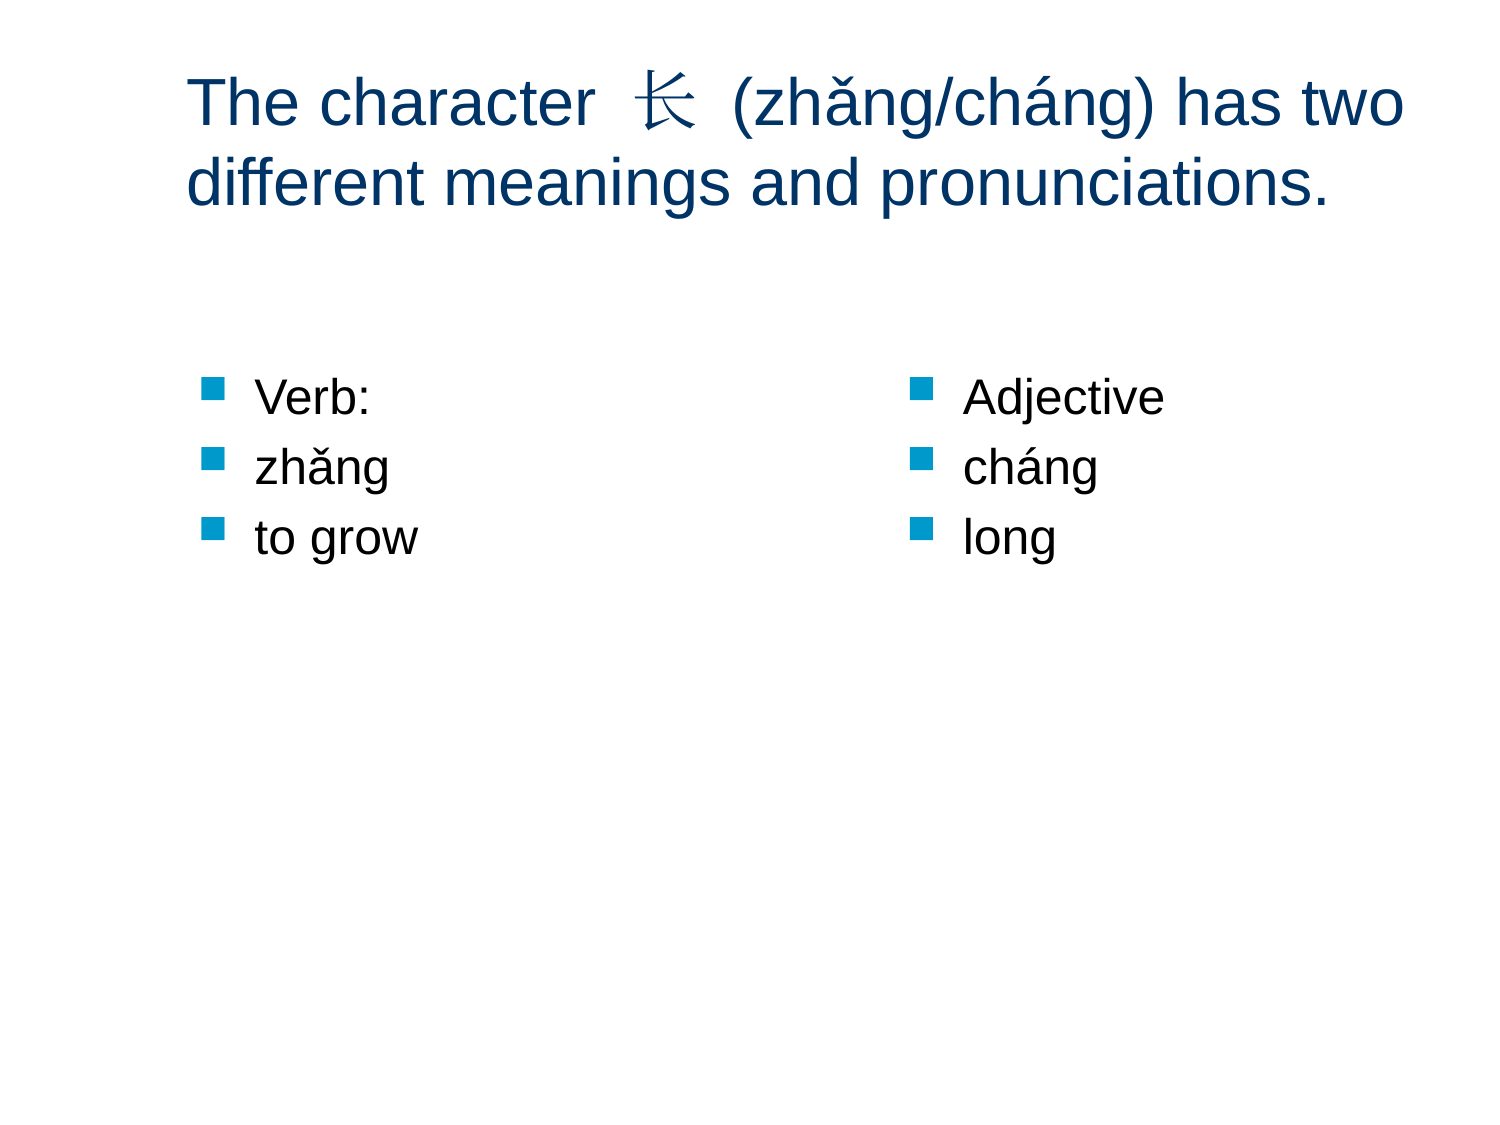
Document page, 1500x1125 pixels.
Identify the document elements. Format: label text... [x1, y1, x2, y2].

list Adjective cháng long [891, 356, 1426, 1006]
list Verb: zhǎng to grow [182, 356, 738, 1006]
title The character 长 (zhǎng/cháng) has two different meanings and pronunciations. [170, 44, 1426, 233]
